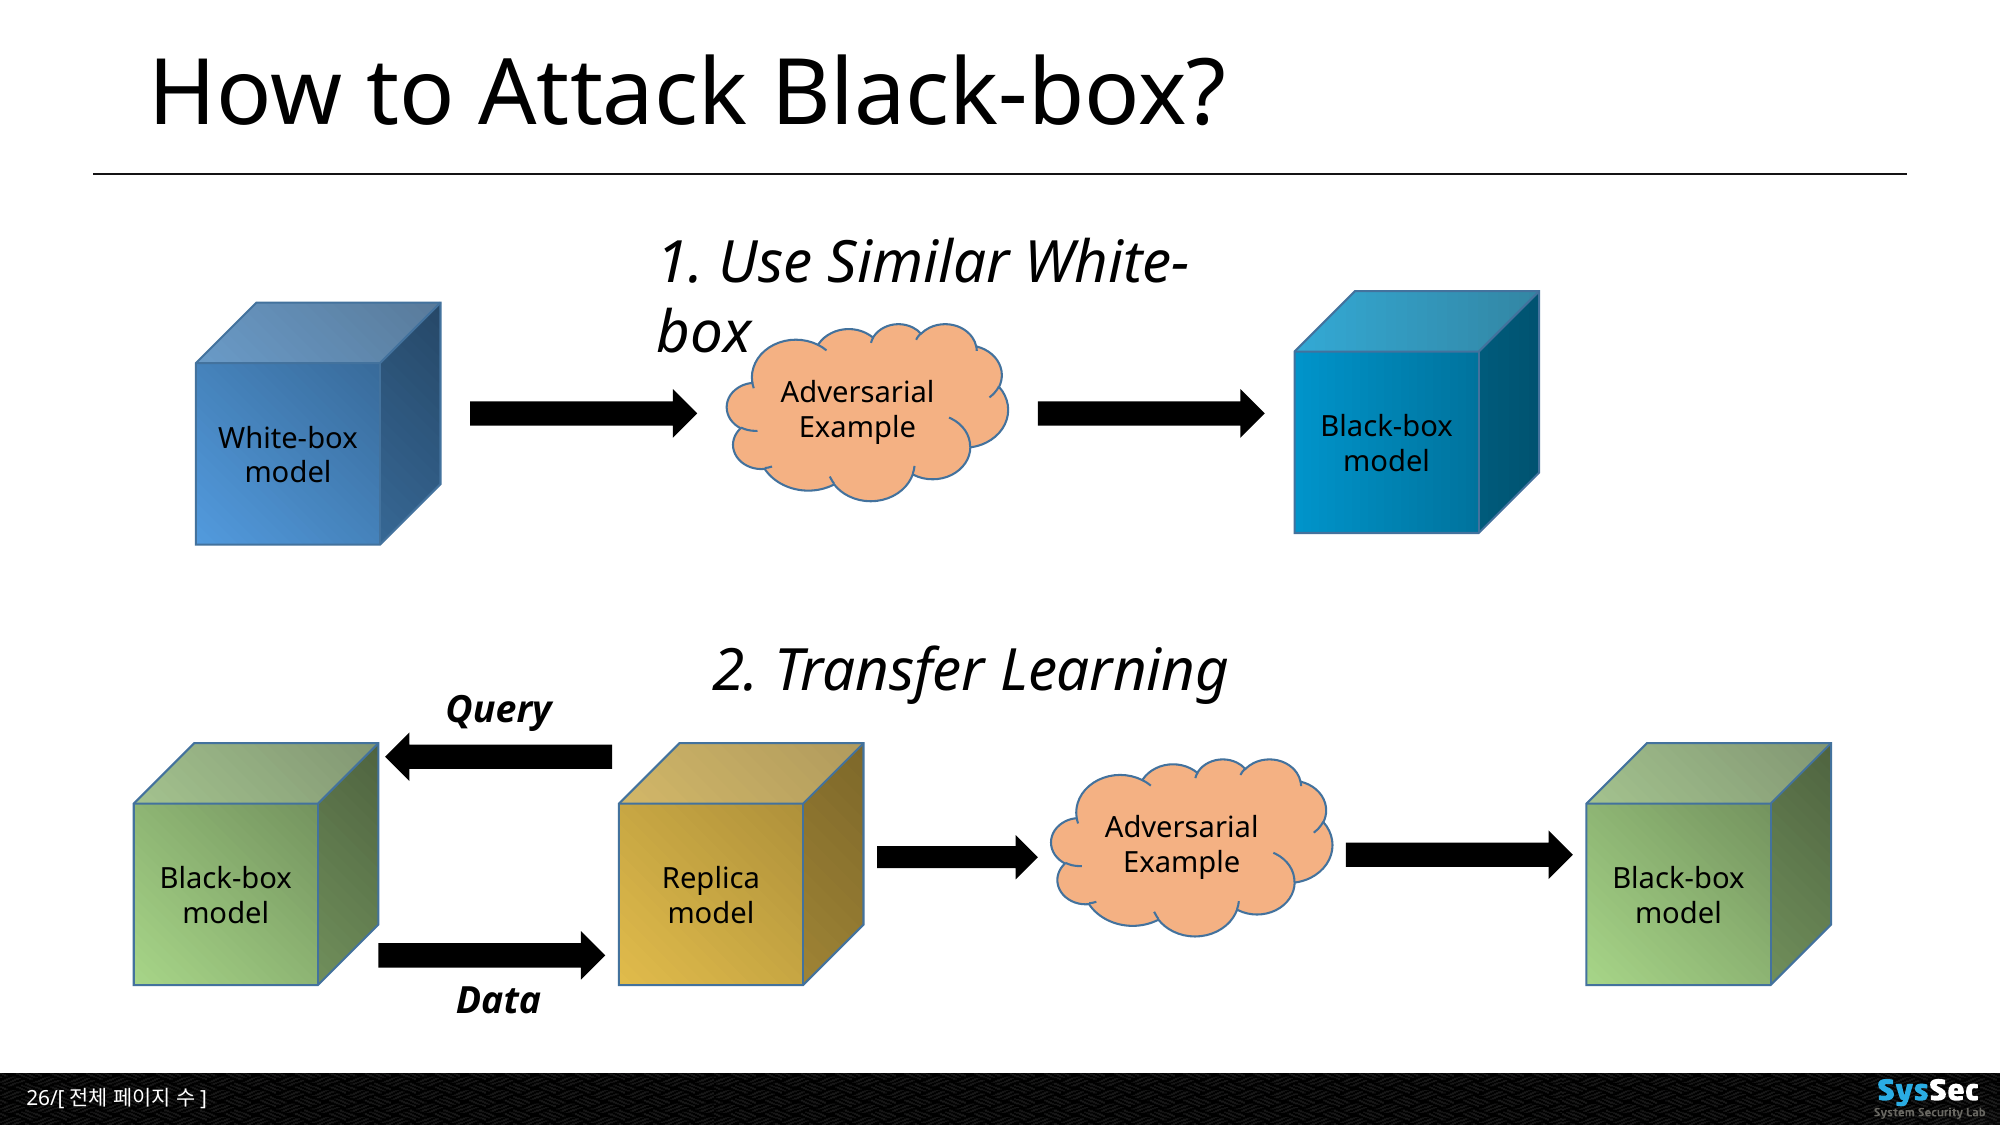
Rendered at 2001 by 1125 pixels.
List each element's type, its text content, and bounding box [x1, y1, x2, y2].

text_box [383, 729, 614, 784]
text_box [377, 928, 607, 983]
text_box 2. Transfer Learning [697, 624, 1248, 710]
text_box Adversarial Example [725, 372, 1010, 503]
text_box Adversarial Example [1049, 758, 1334, 938]
text_box Black-box model [132, 742, 380, 987]
text_box [875, 832, 1040, 882]
text_box Black-box model [1293, 290, 1541, 535]
text_box Query [426, 677, 571, 737]
text_box [1344, 827, 1575, 882]
text_box Replica model [617, 742, 865, 987]
text_box [469, 386, 699, 441]
text_box Black-box model [1585, 742, 1833, 987]
text_box White-box model [194, 301, 442, 546]
title How to Attack Black-box? [133, 32, 1859, 157]
text_box Data [426, 968, 571, 1029]
text_box 1. Use Similar White-box [641, 216, 1249, 372]
text_box [1036, 386, 1267, 441]
